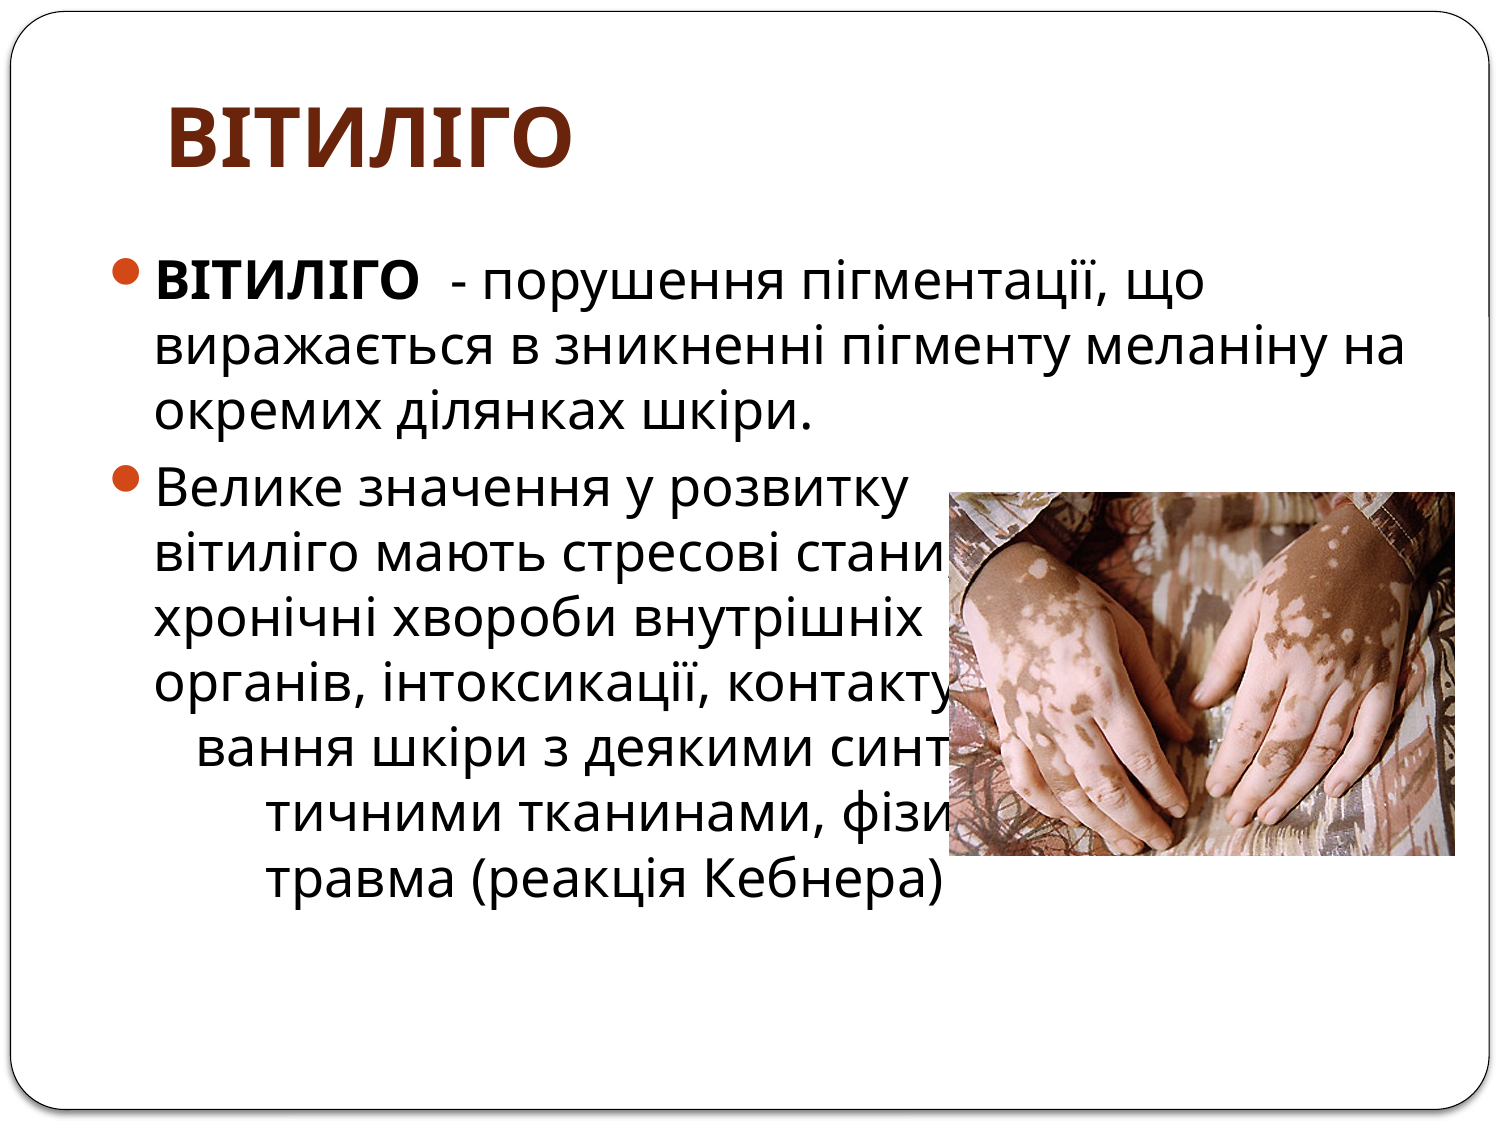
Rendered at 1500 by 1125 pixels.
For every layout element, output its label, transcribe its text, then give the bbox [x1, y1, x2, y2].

list ВІТИЛІГО - порушення пігментації, що виражається в зникненні пігменту меланіну на окремих ділянках шкіри. Велике значення у розвитку вітиліго мають стресові стани, хронічні хвороби внутрішніх органів, інтоксикації, контакту- вання шкіри з деякими синте- тичними тканинами, фізична травма (реакція Кебнера) [93, 237, 1425, 988]
title ВІТИЛІГО [150, 45, 1425, 200]
picture [948, 491, 1455, 857]
